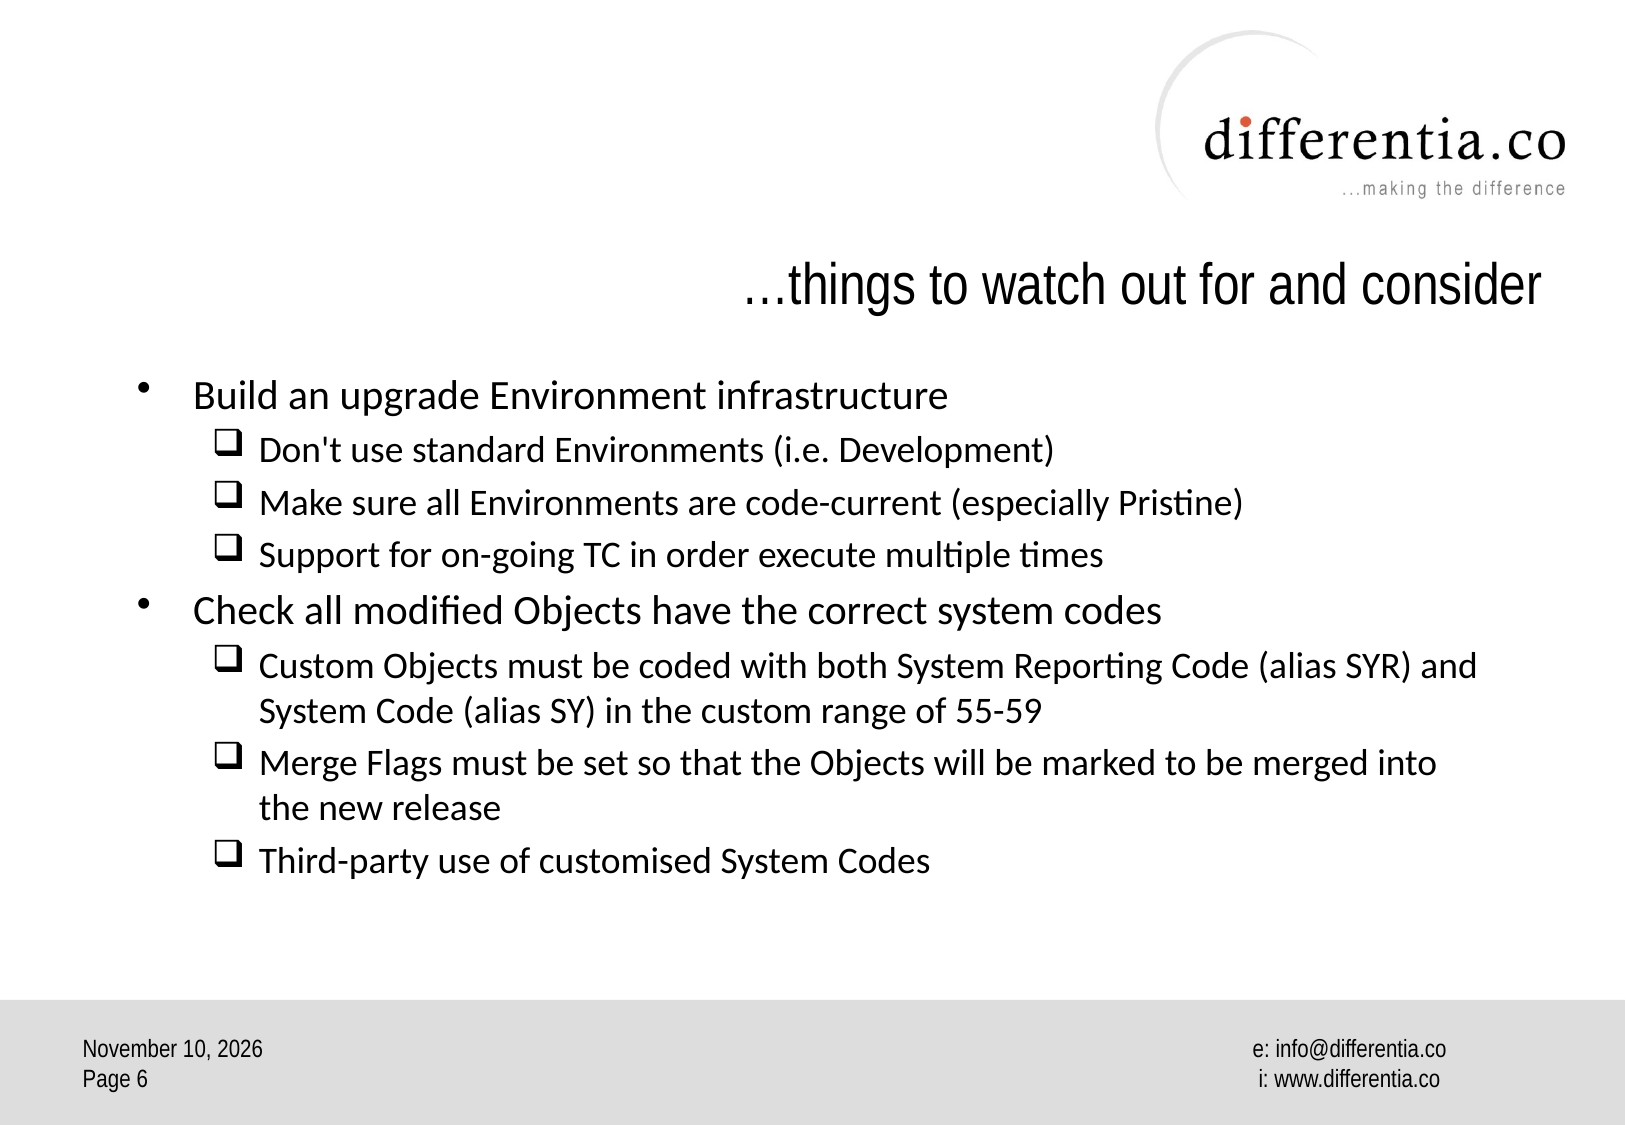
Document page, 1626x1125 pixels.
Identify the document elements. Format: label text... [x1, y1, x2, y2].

slide_number e: info@differentia.co i: www.differentia.co [1237, 1025, 1577, 1100]
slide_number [67, 1025, 407, 1100]
list Build an upgrade Environment infrastructure Don't use standard Environments (i.e. Development) Make sure all Environments are code-current (especially Pristine) Support for on-going TC in order execute multiple times Check all modified Objects have the correct system codes Custom Objects must be coded with both System Reporting Code (alias SYR) and System Code (alias SY) in the custom range of 55-59 Merge Flags must be set so that the Objects will be marked to be merged into the new release Third-party use of customised System Codes [121, 359, 1504, 1036]
picture [1155, 30, 1565, 200]
title …things to watch out for and consider [473, 187, 1558, 376]
